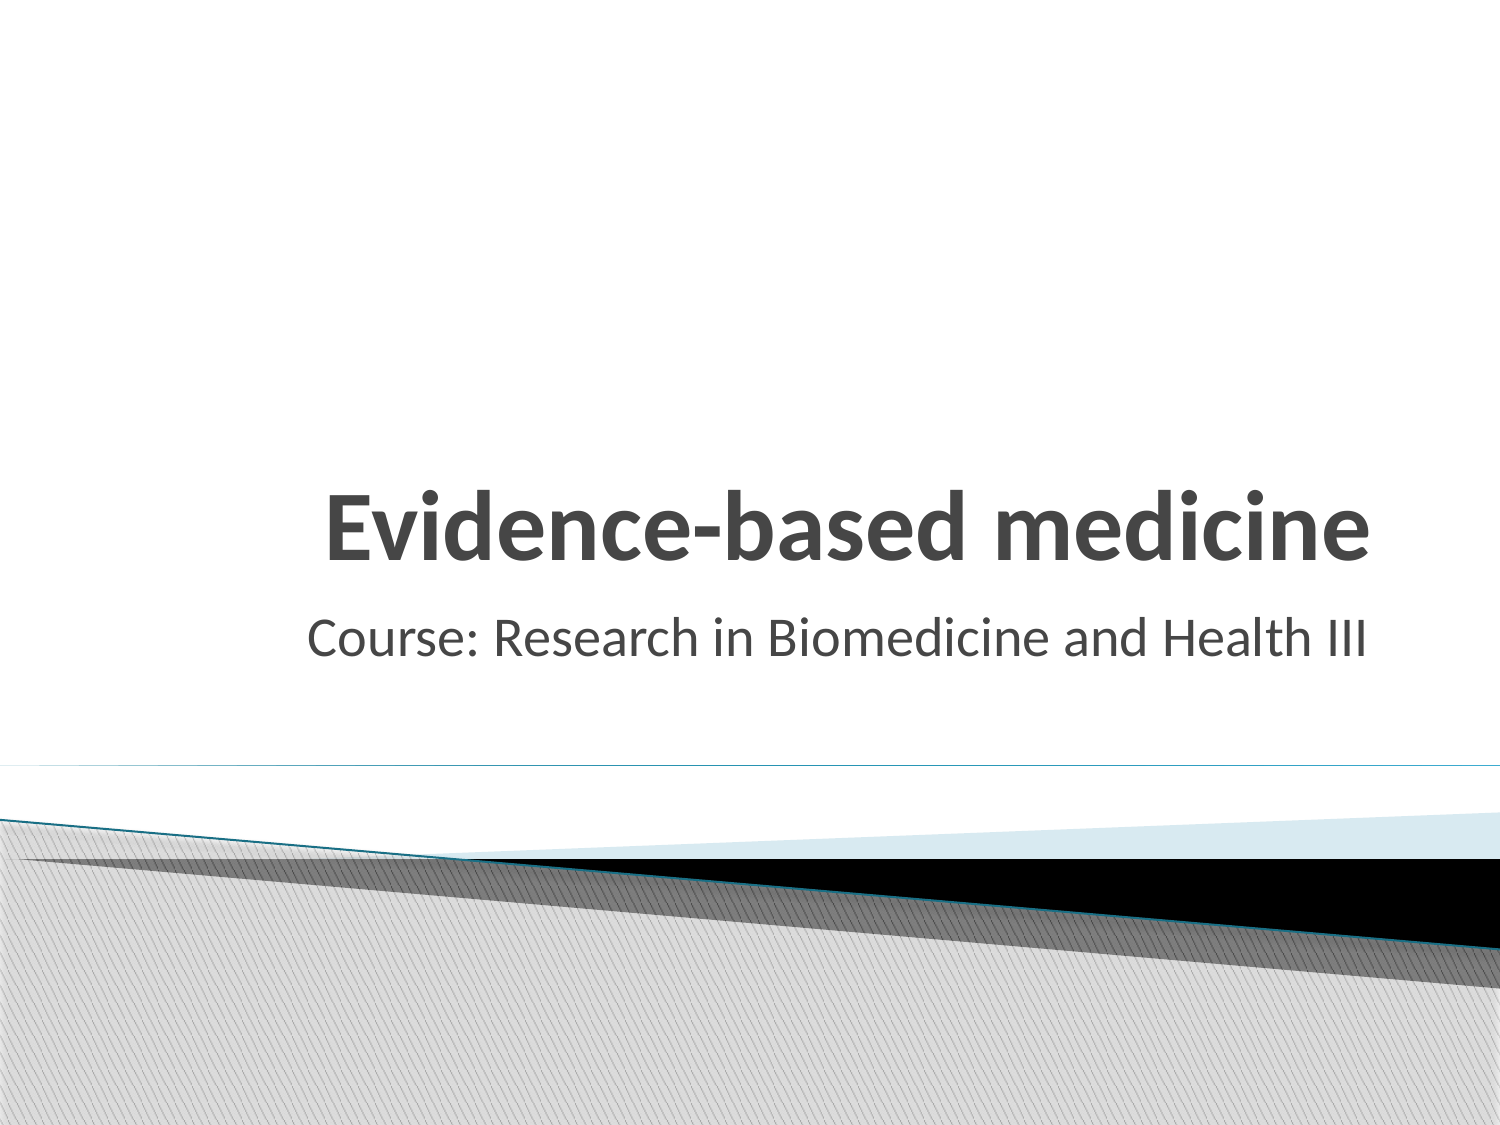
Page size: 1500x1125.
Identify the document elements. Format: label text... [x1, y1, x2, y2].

title Evidence-based medicine [112, 287, 1388, 588]
picture [5, 859, 1500, 989]
subtitle Course: Research in Biomedicine and Health III [112, 592, 1388, 790]
